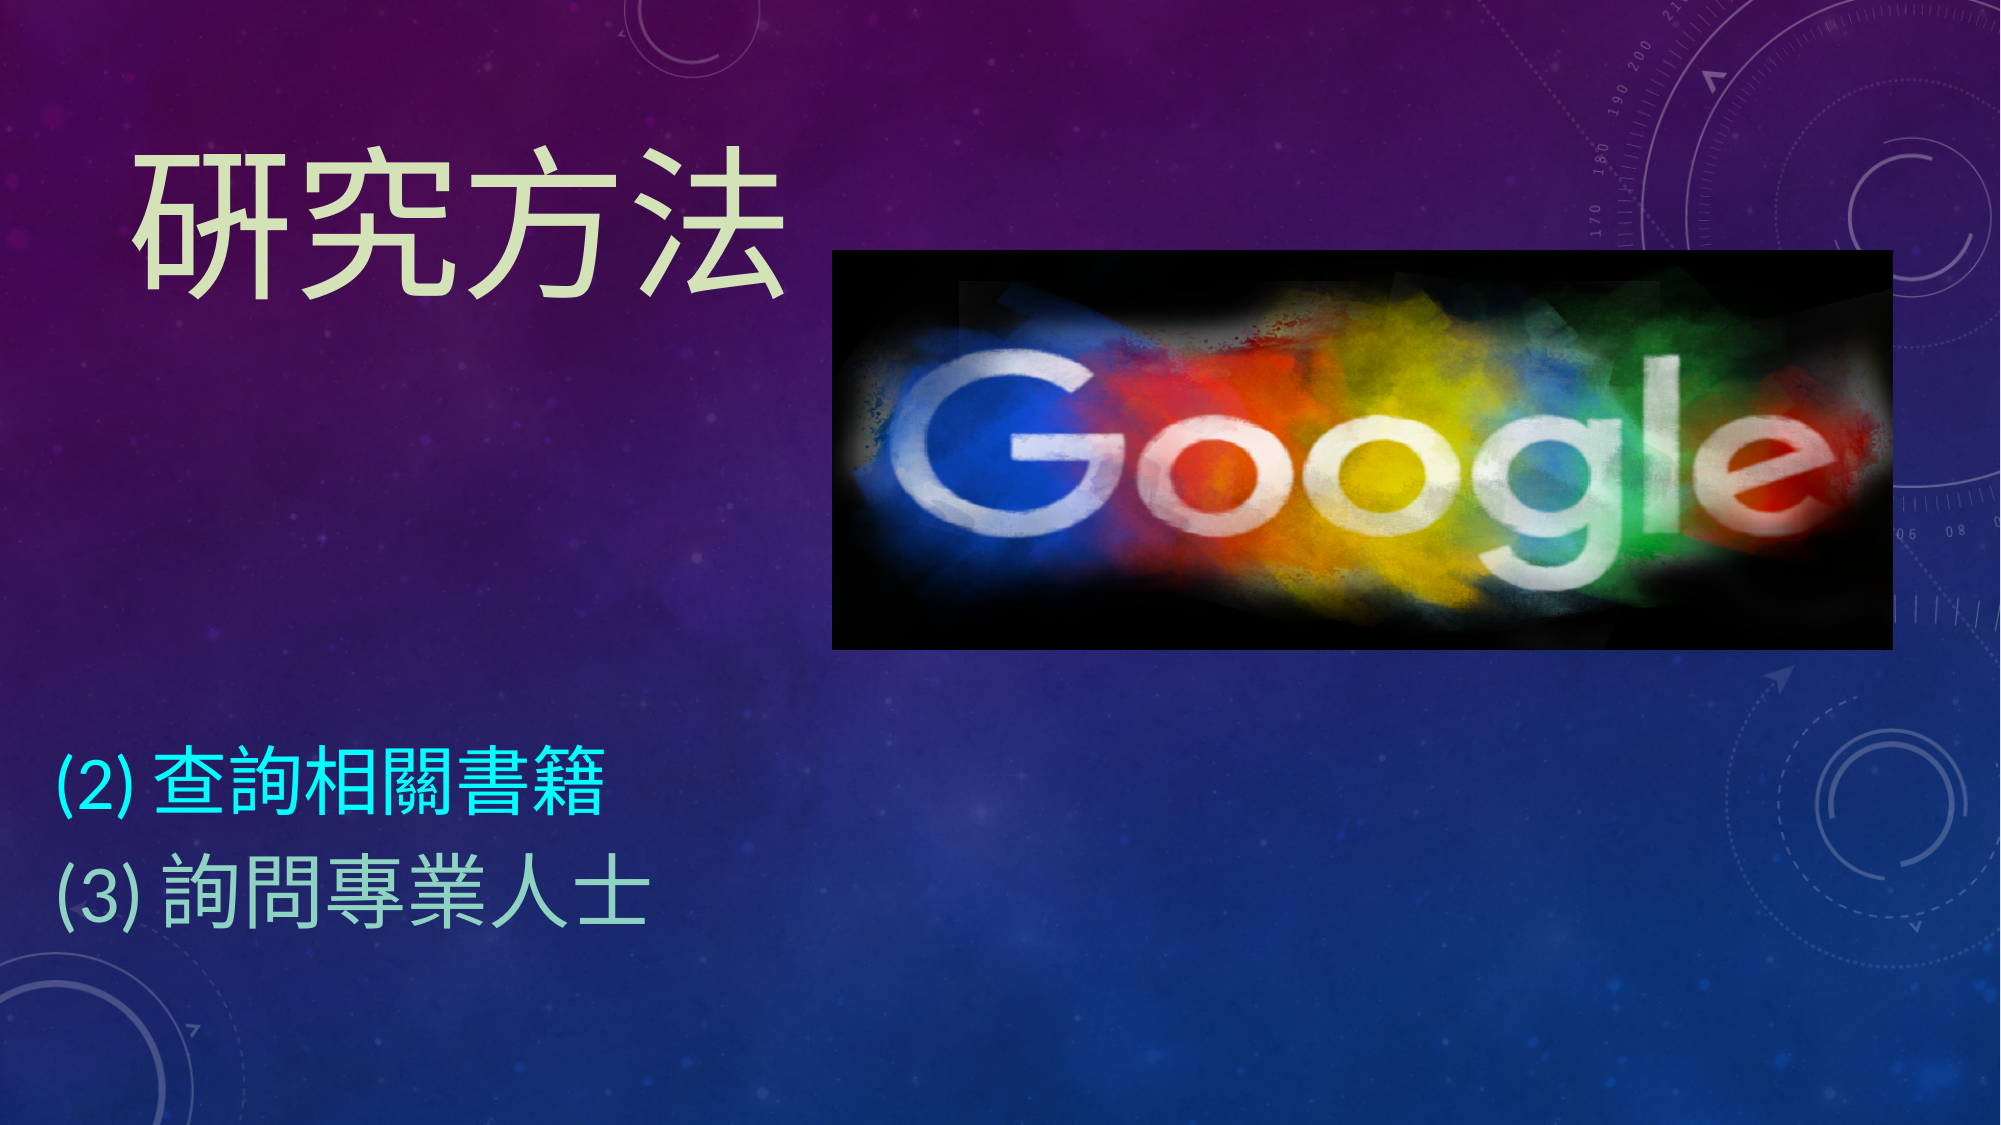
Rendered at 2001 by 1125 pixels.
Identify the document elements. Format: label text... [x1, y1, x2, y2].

list (2)查詢相關書籍 (3)詢問專業人士 [38, 619, 1683, 949]
picture [0, 0, 2001, 1125]
title 硏究方法 [112, 99, 1775, 339]
